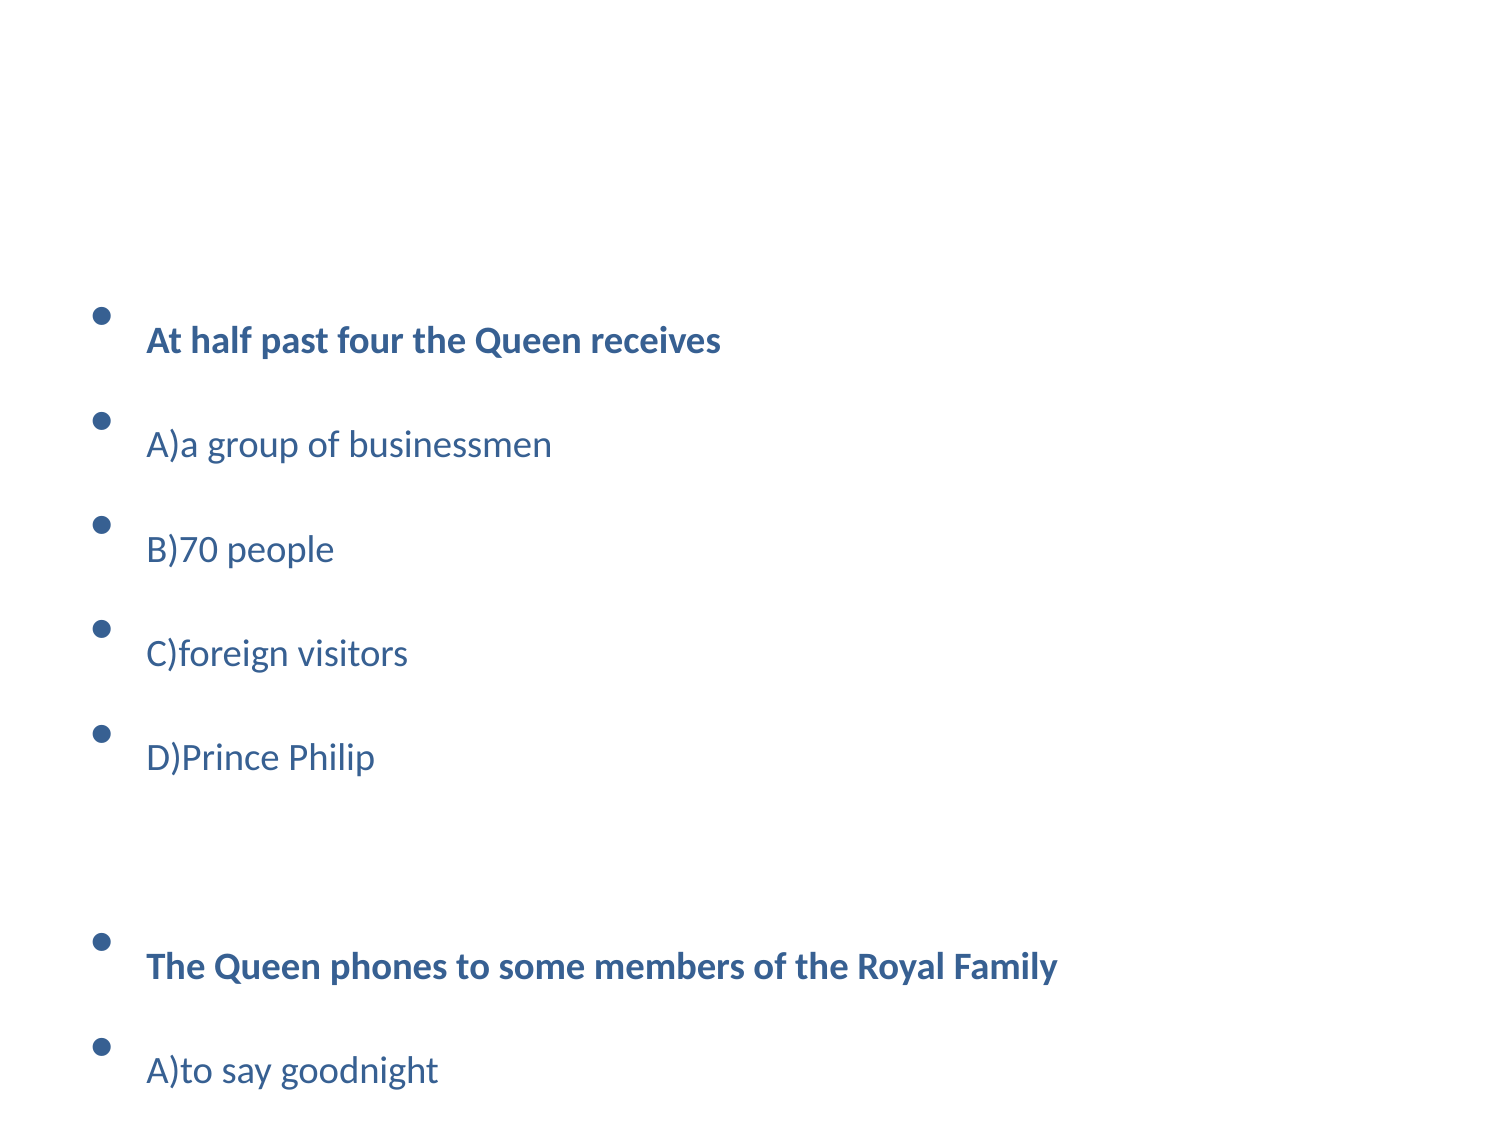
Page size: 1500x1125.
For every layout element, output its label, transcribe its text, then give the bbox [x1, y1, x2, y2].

list At half past four the Queen receives A)a group of businessmen B)70 people C)foreign visitors D)Prince Philip The Queen phones to some members of the Royal Family А)to say goodnight B)to tell some news C)to discuss some official papers D)to be sure that everything goes all right. [75, 262, 1425, 1005]
